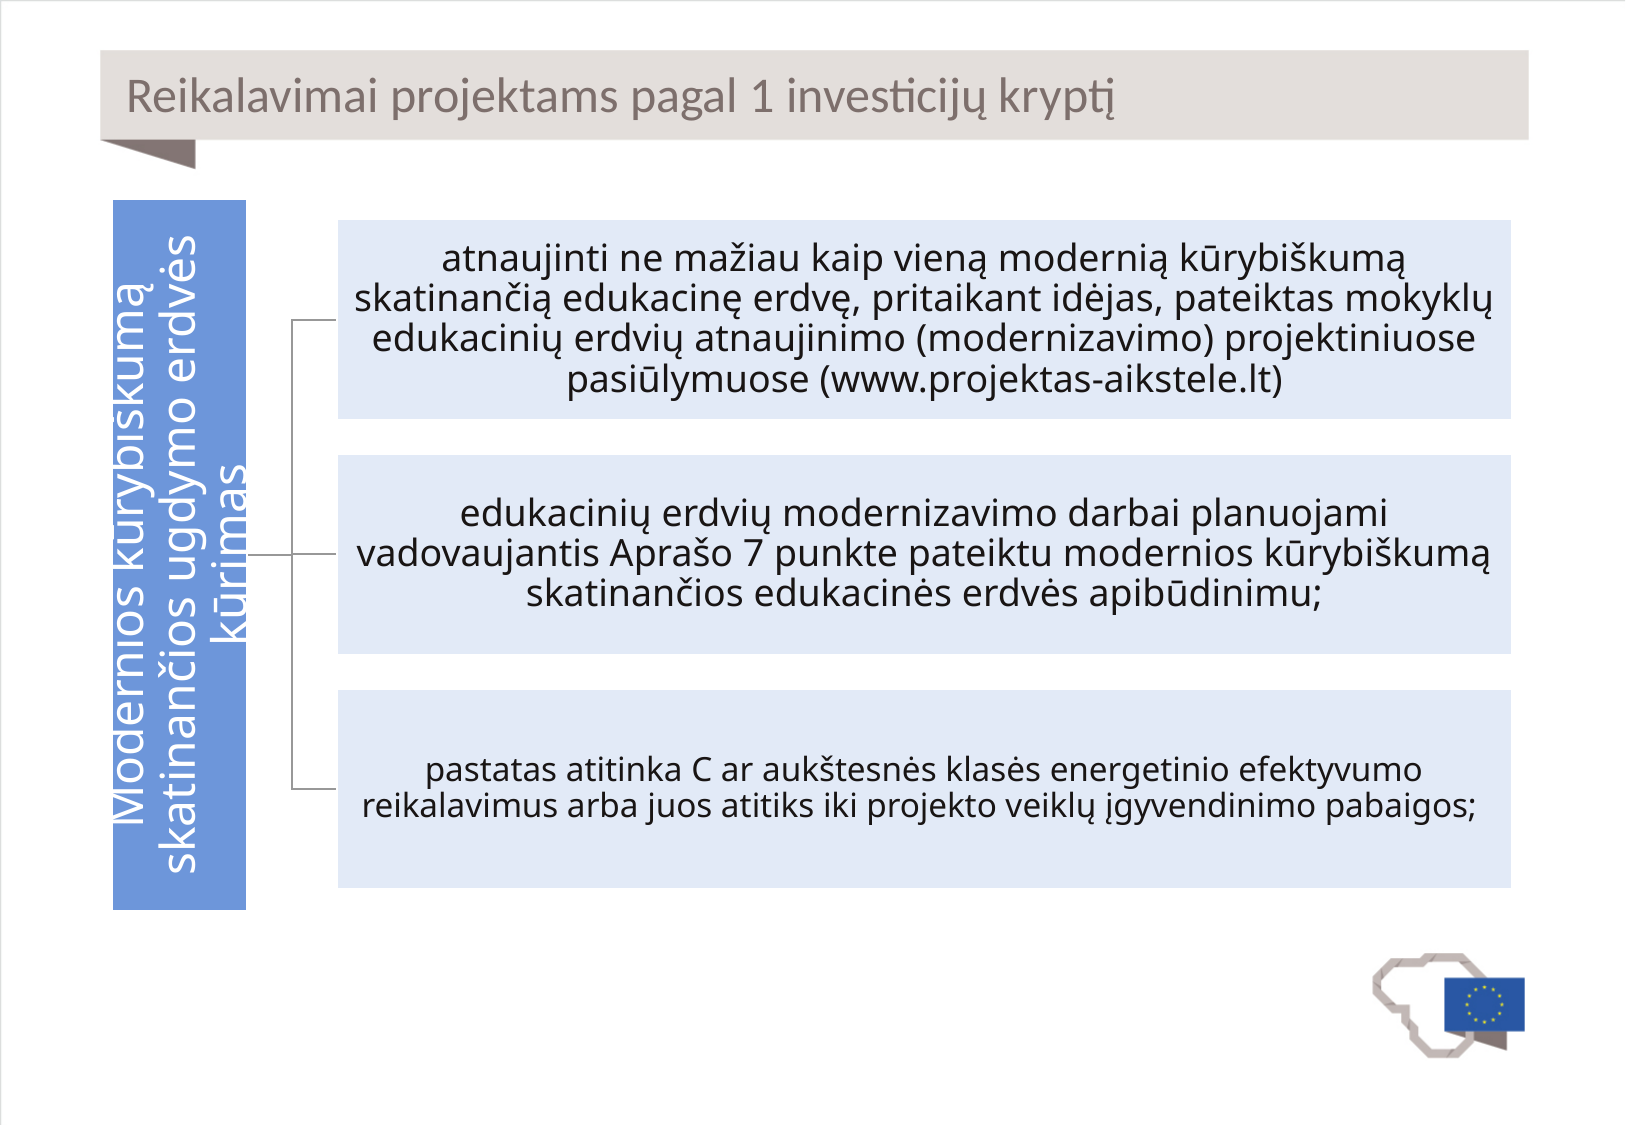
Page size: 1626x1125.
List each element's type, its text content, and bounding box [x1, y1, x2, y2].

picture [0, 0, 1626, 1125]
title Reikalavimai projektams pagal 1 investicijų kryptį [111, 52, 1514, 141]
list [111, 197, 1514, 912]
